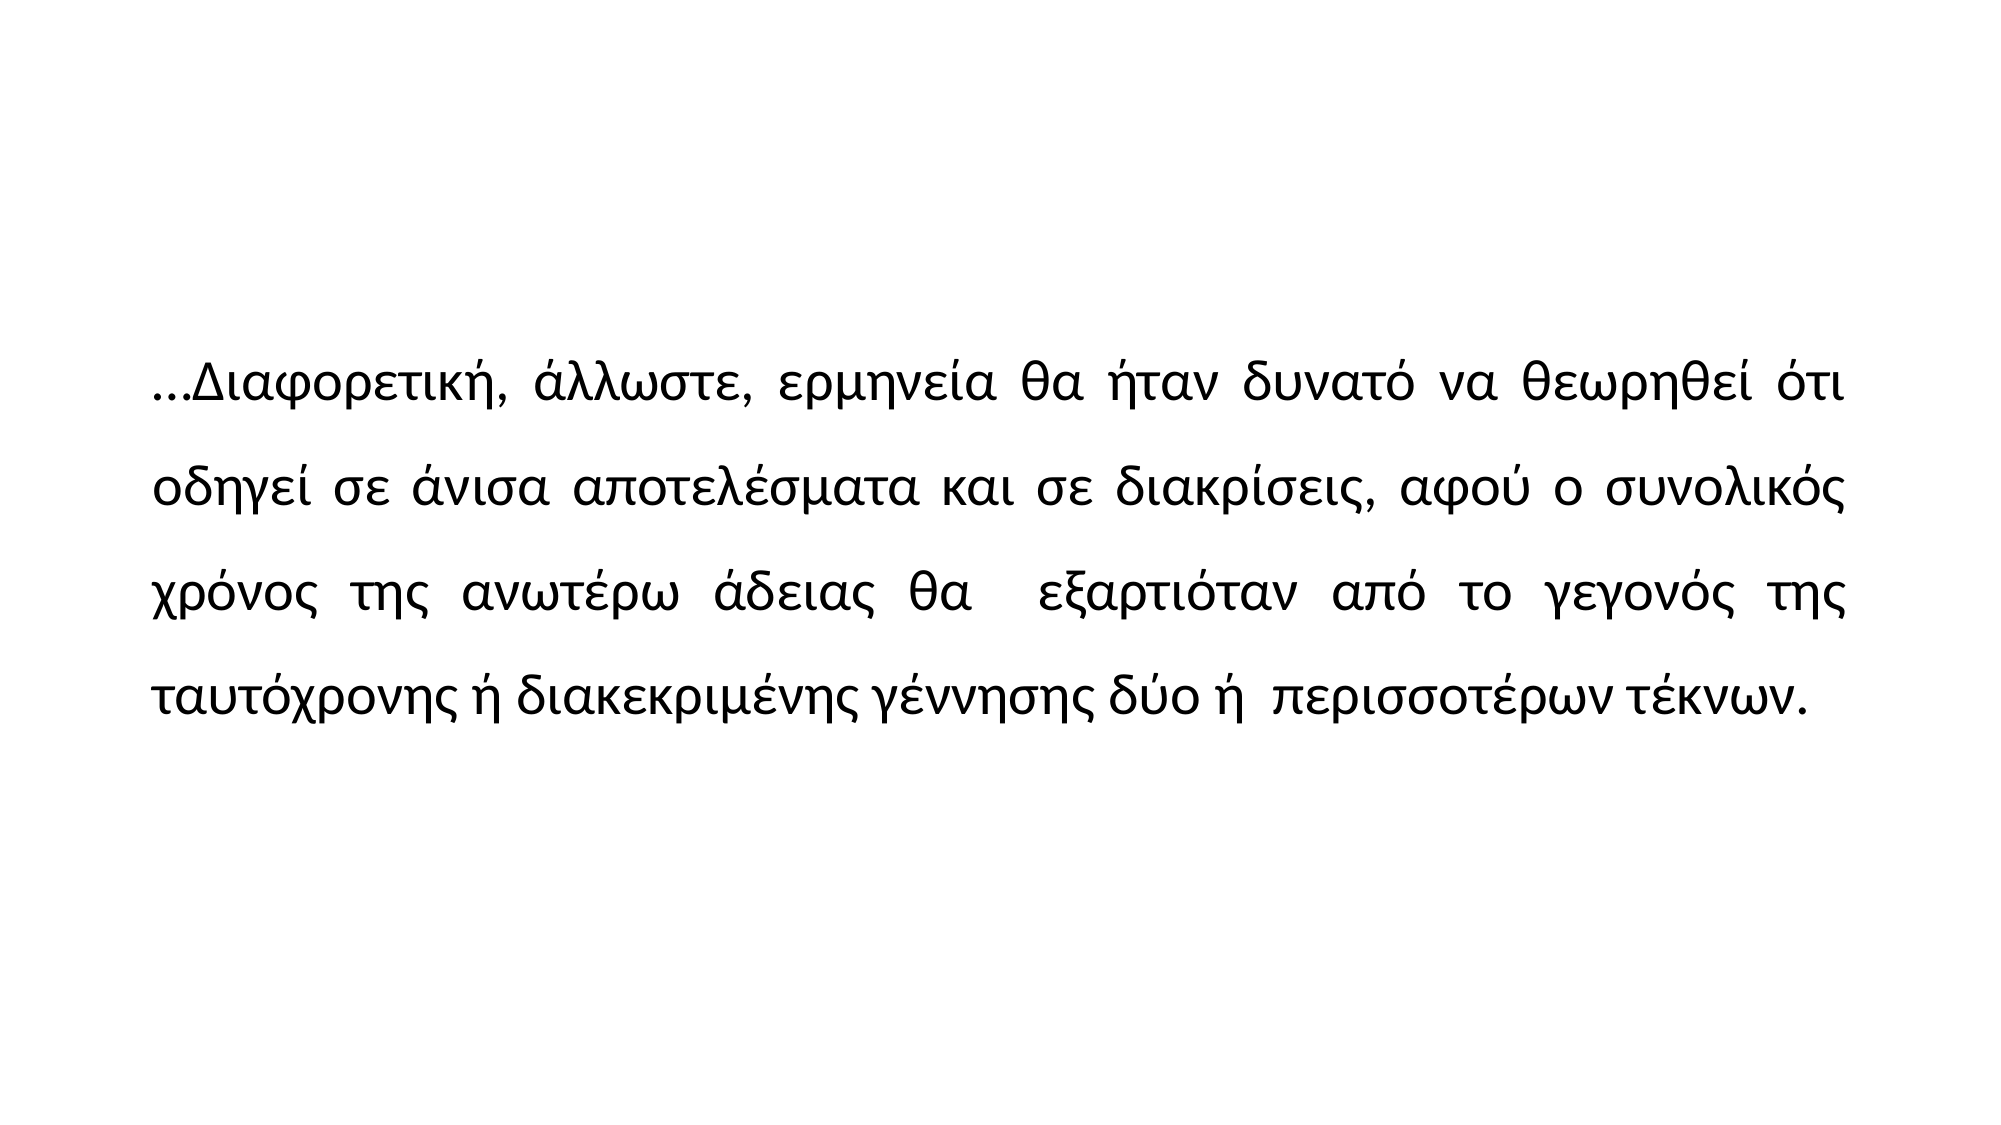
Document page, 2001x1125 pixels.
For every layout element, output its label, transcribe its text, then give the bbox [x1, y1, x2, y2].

list …Διαφορετική, άλλωστε, ερμηνεία θα ήταν δυνατό να θεωρηθεί ότι οδηγεί σε άνισα αποτελέσματα και σε διακρίσεις, αφού ο συνολικός χρόνος της ανωτέρω άδειας θα εξαρτιόταν από το γεγονός της ταυτόχρονης ή διακεκριμένης γέννησης δύο ή περισσοτέρων τέκνων. [137, 299, 1863, 1014]
